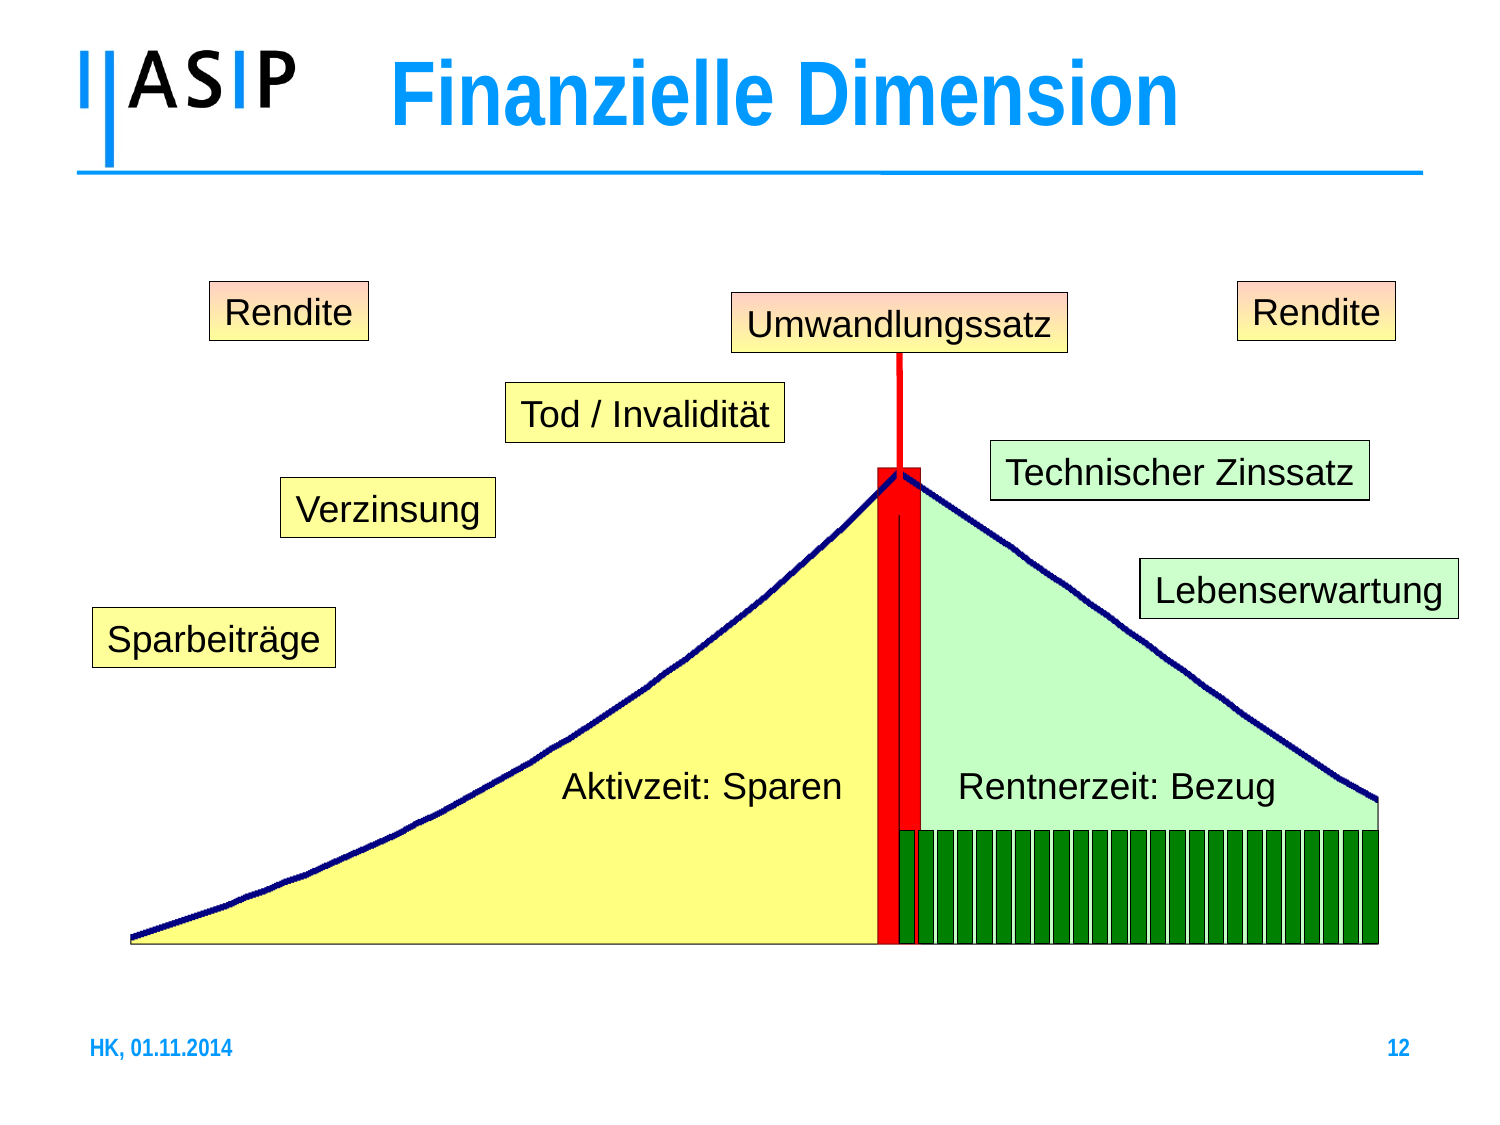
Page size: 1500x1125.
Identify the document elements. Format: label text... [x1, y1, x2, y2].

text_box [899, 830, 1379, 945]
text_box Rendite [209, 281, 369, 341]
text_box Sparbeiträge [92, 607, 120, 668]
text_box Lebenserwartung [1390, 558, 1459, 619]
picture [125, 460, 1386, 951]
text_box HK, 01.11.2014 [75, 1024, 425, 1103]
text_box Tod / Invalidität [505, 382, 785, 443]
text_box Umwandlungssatz [731, 292, 1068, 353]
text_box Rendite [1237, 281, 1396, 341]
text_box Finanzielle Dimension [376, 26, 1218, 151]
text_box 12 [1074, 1024, 1425, 1103]
picture [78, 49, 296, 168]
text_box Technischer Zinssatz [990, 440, 1370, 459]
